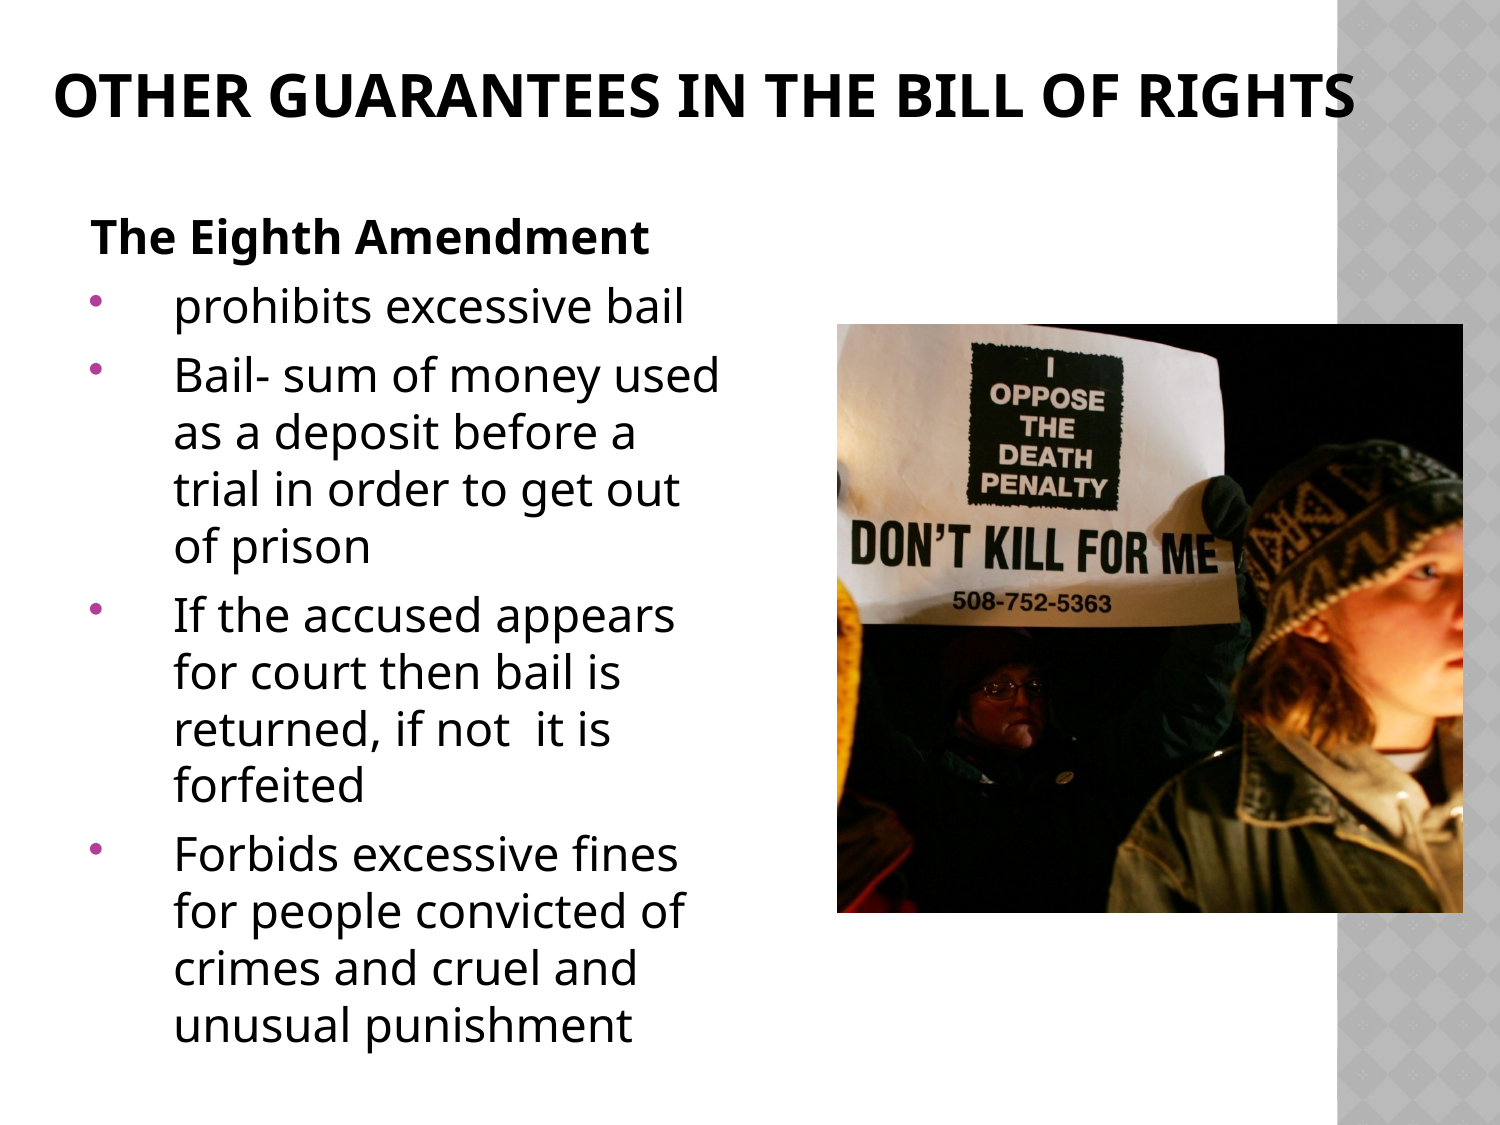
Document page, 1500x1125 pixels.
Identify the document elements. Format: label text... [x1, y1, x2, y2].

title Other Guarantees in the Bill of Rights [37, 50, 1388, 146]
picture [837, 324, 1463, 913]
list The Eighth Amendment prohibits excessive bail Bail- sum of money used as a deposit before a trial in order to get out of prison If the accused appears for court then bail is returned, if not it is forfeited Forbids excessive fines for people convicted of crimes and cruel and unusual punishment [74, 199, 738, 1063]
